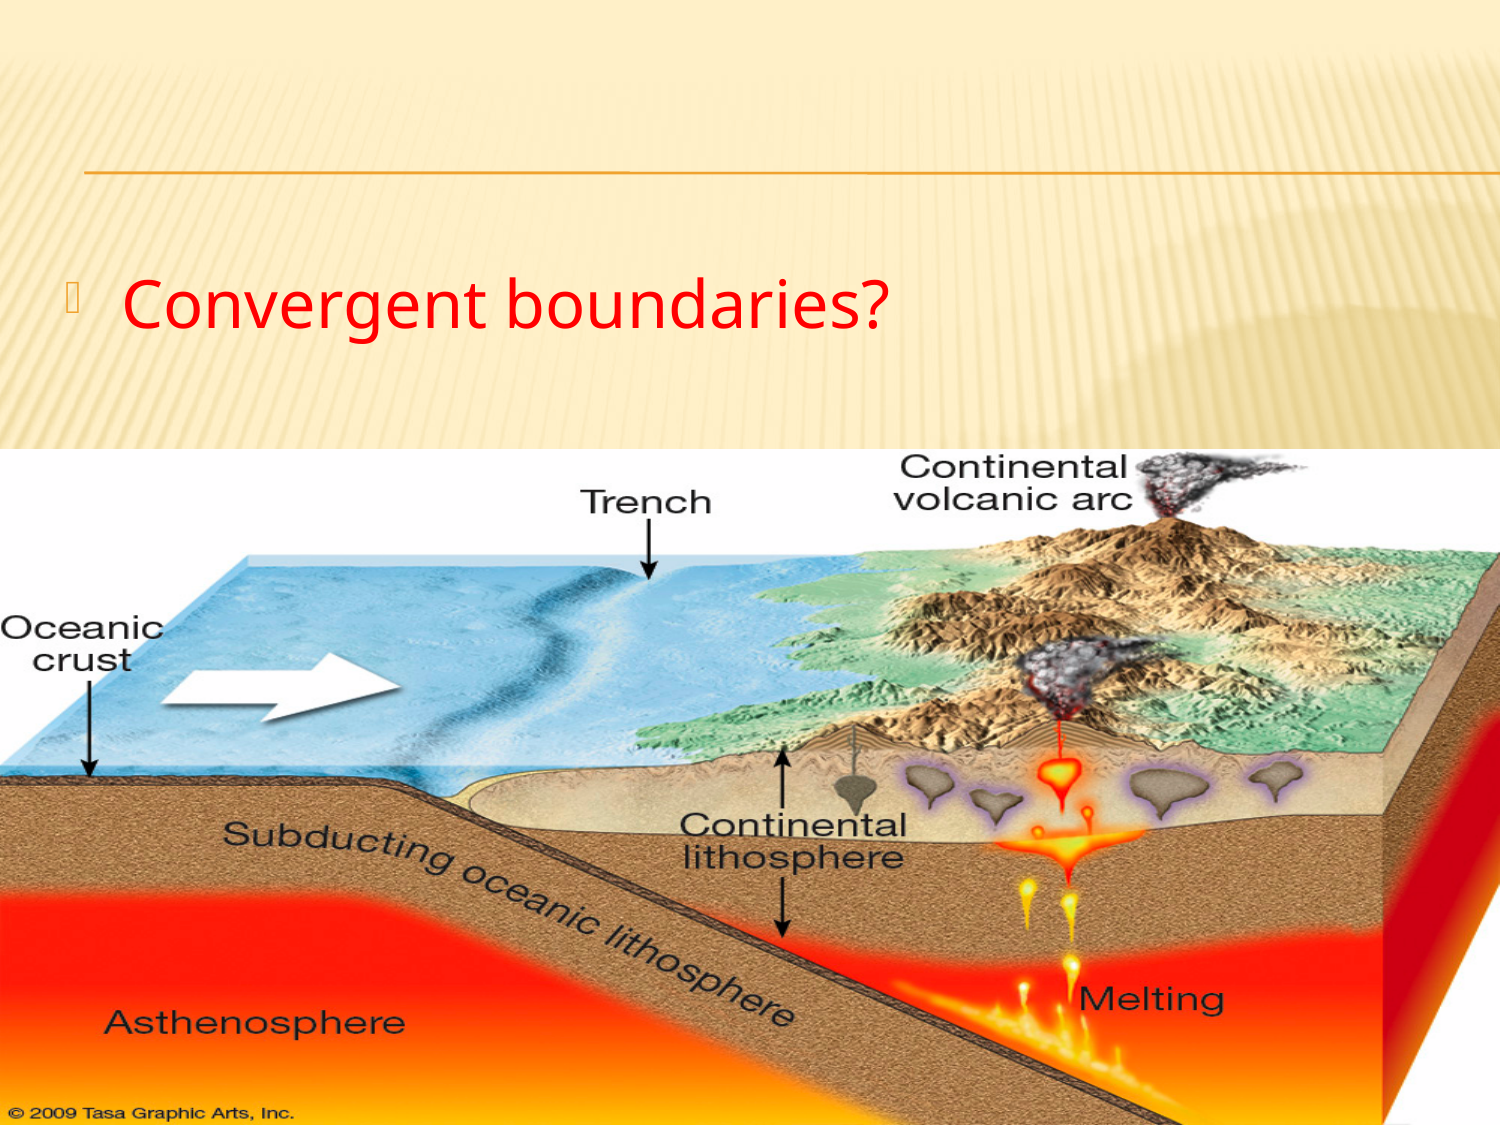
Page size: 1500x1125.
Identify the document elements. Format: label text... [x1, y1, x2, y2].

picture [0, 449, 1500, 1125]
list Convergent boundaries? [50, 254, 1475, 447]
